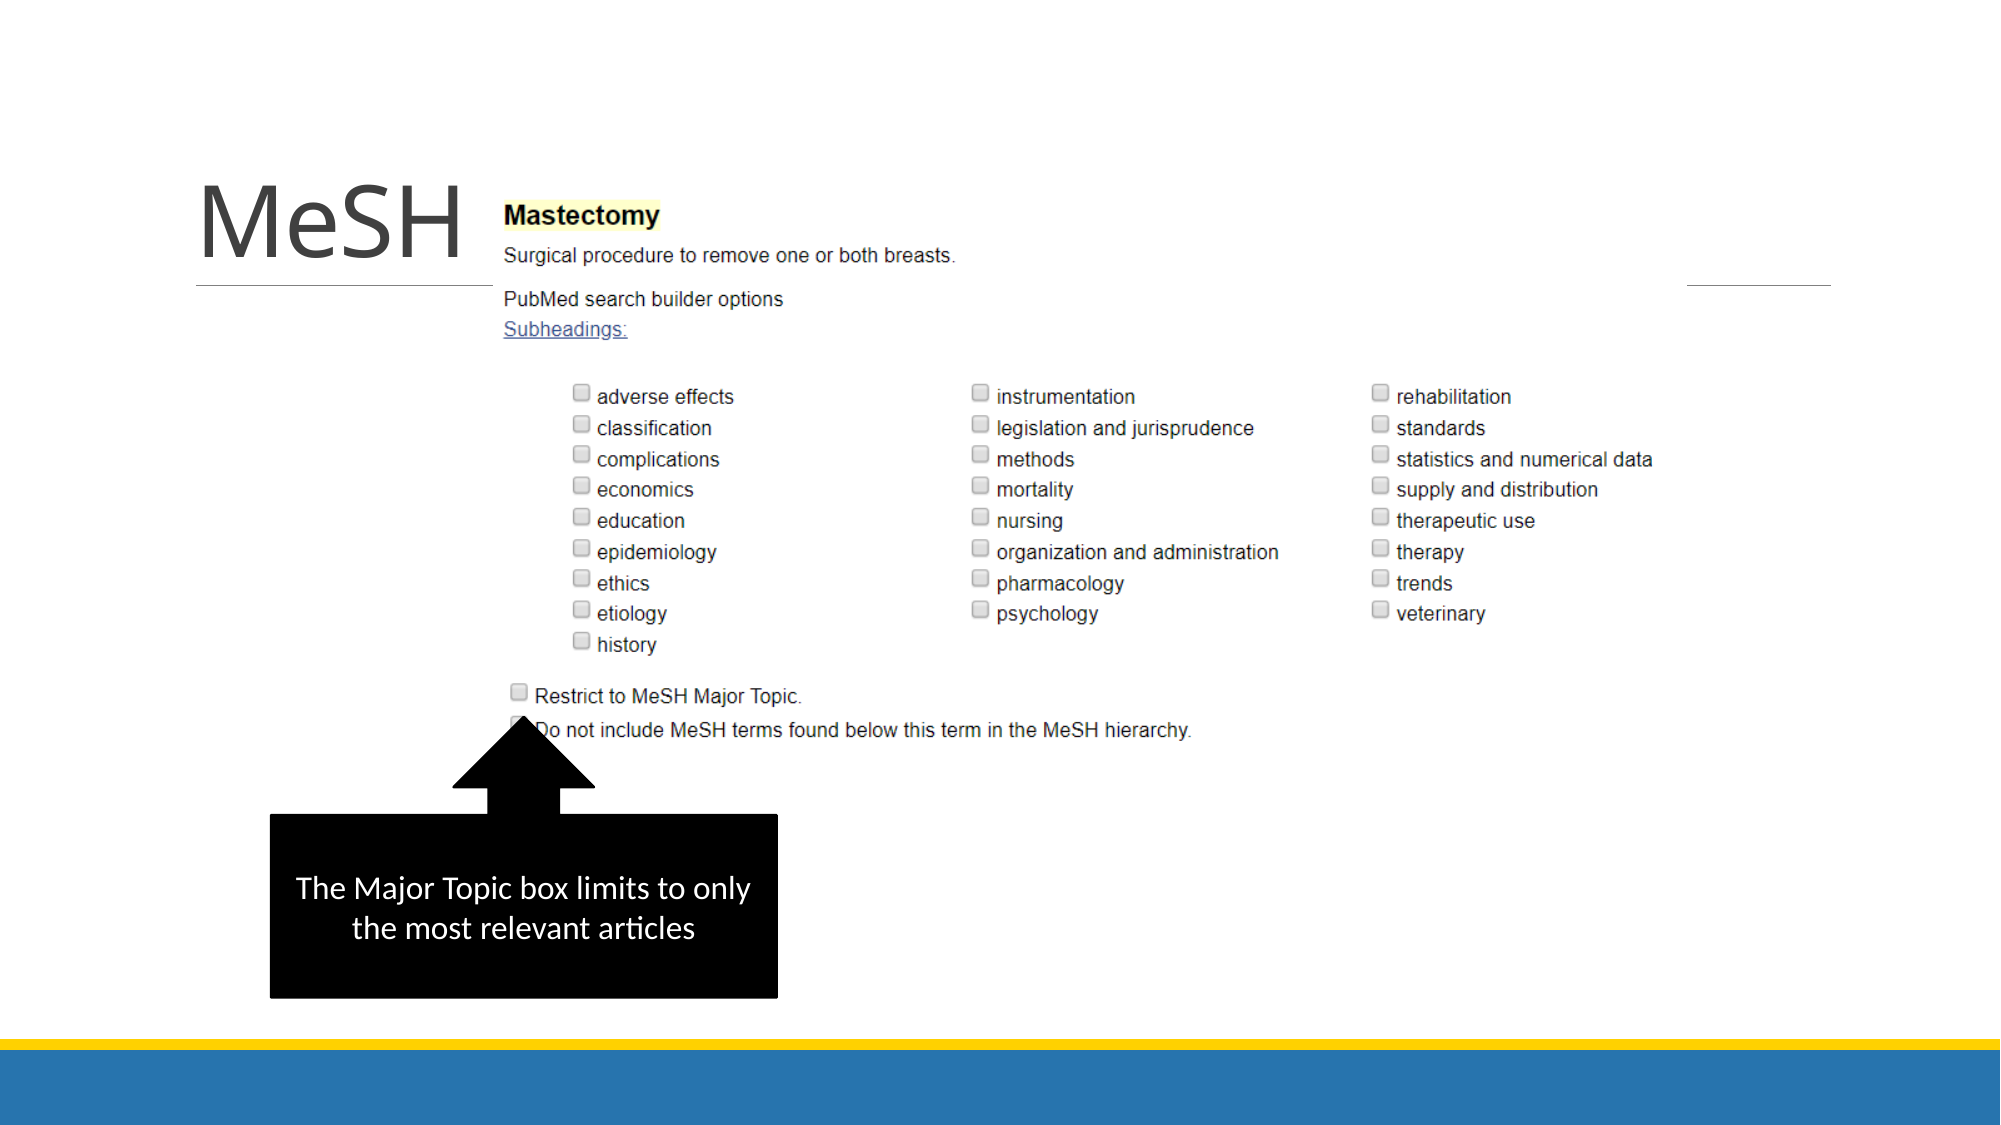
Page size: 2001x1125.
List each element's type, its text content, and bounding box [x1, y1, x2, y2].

text_box The Major Topic box limits to only the most relevant articles [269, 749, 778, 999]
picture [492, 181, 1688, 761]
title MeSH [180, 47, 1830, 285]
